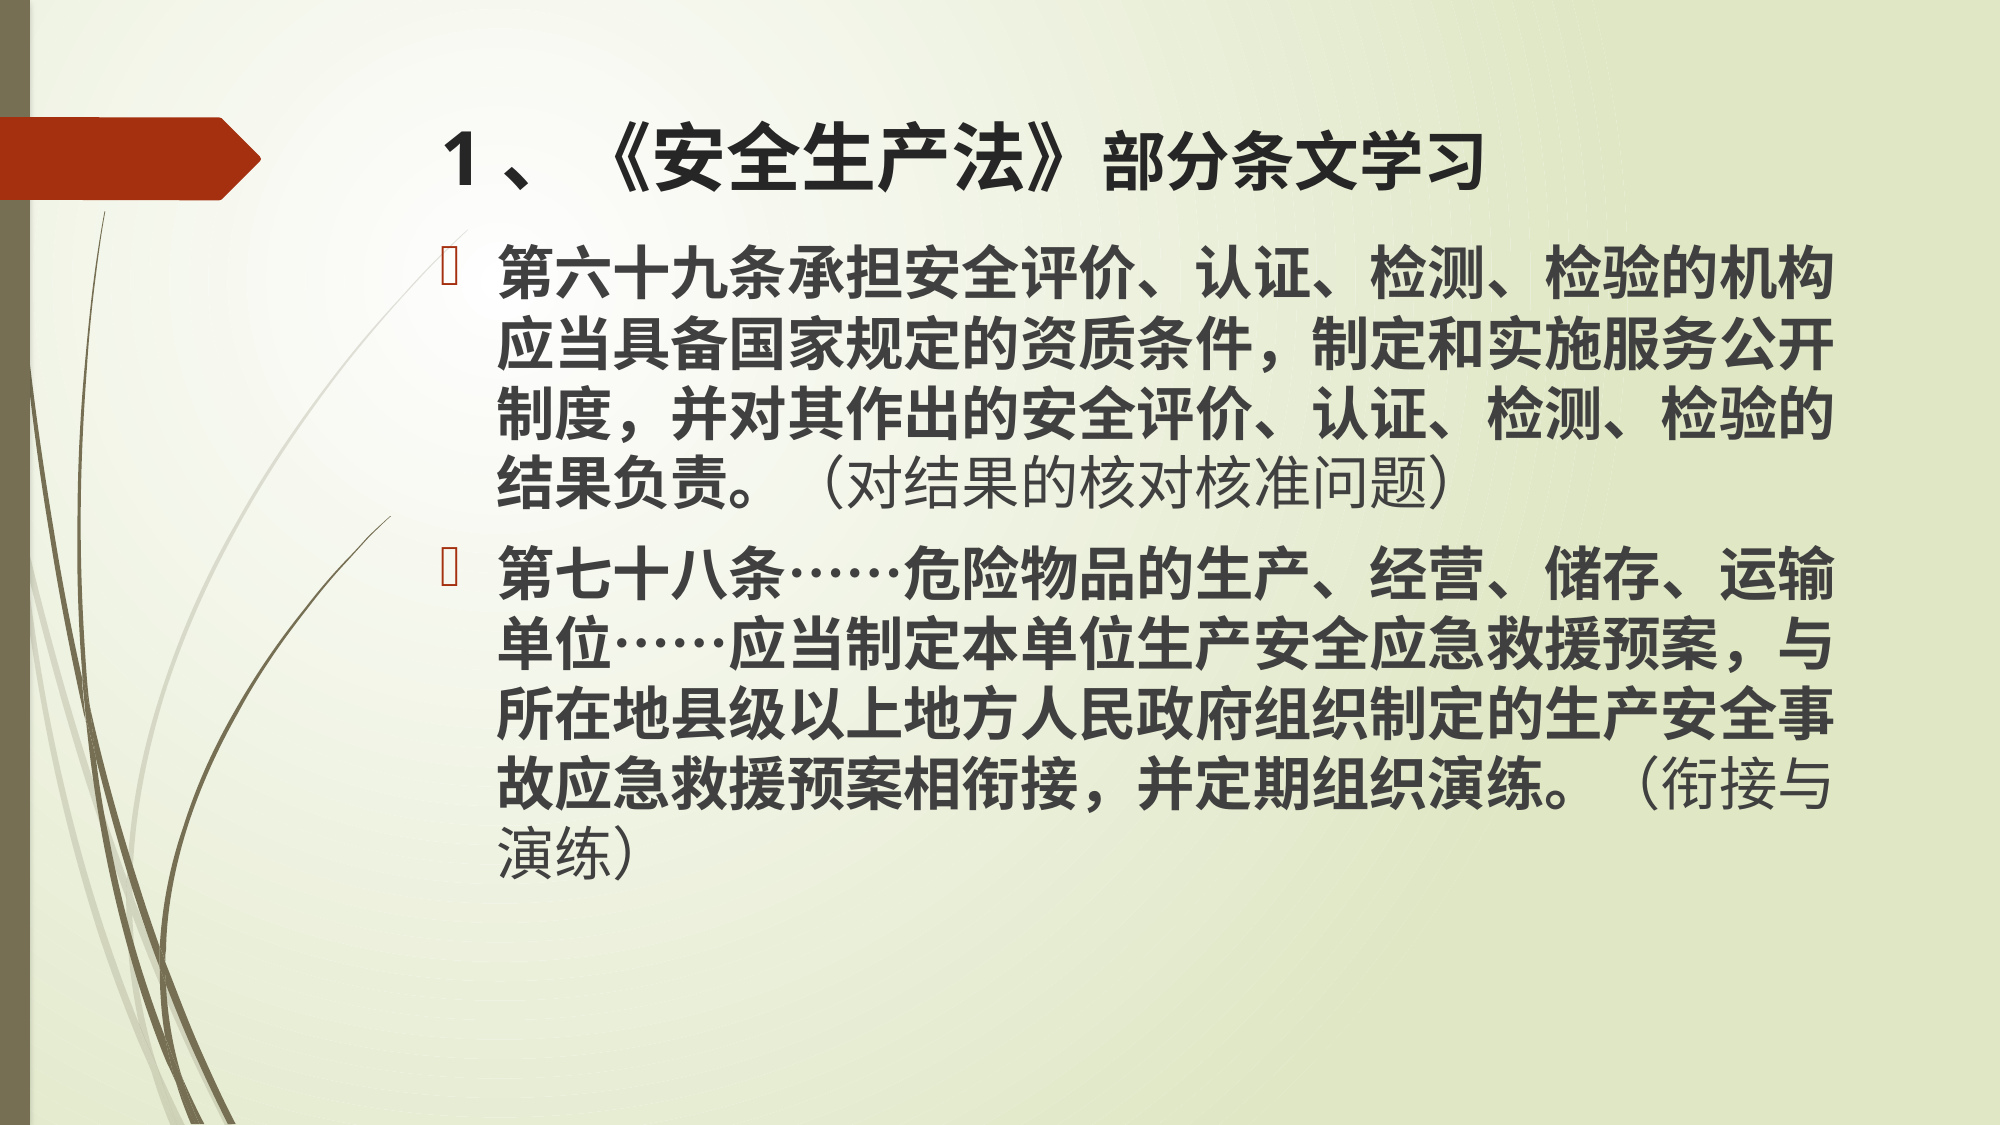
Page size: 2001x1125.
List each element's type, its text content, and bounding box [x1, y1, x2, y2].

title 1、《安全生产法》部分条文学习 [425, 102, 1888, 229]
list 第六十九条承担安全评价、认证、检测、检验的机构应当具备国家规定的资质条件，制定和实施服务公开制度，并对其作出的安全评价、认证、检测、检验的结果负责。（对结果的核对核准问题） 第七十八条……危险物品的生产、经营、储存、运输单位……应当制定本单位生产安全应急救援预案，与所在地县级以上地方人民政府组织制定的生产安全事故应急救援预案相衔接，并定期组织演练。（衔接与演练） [424, 229, 1888, 970]
